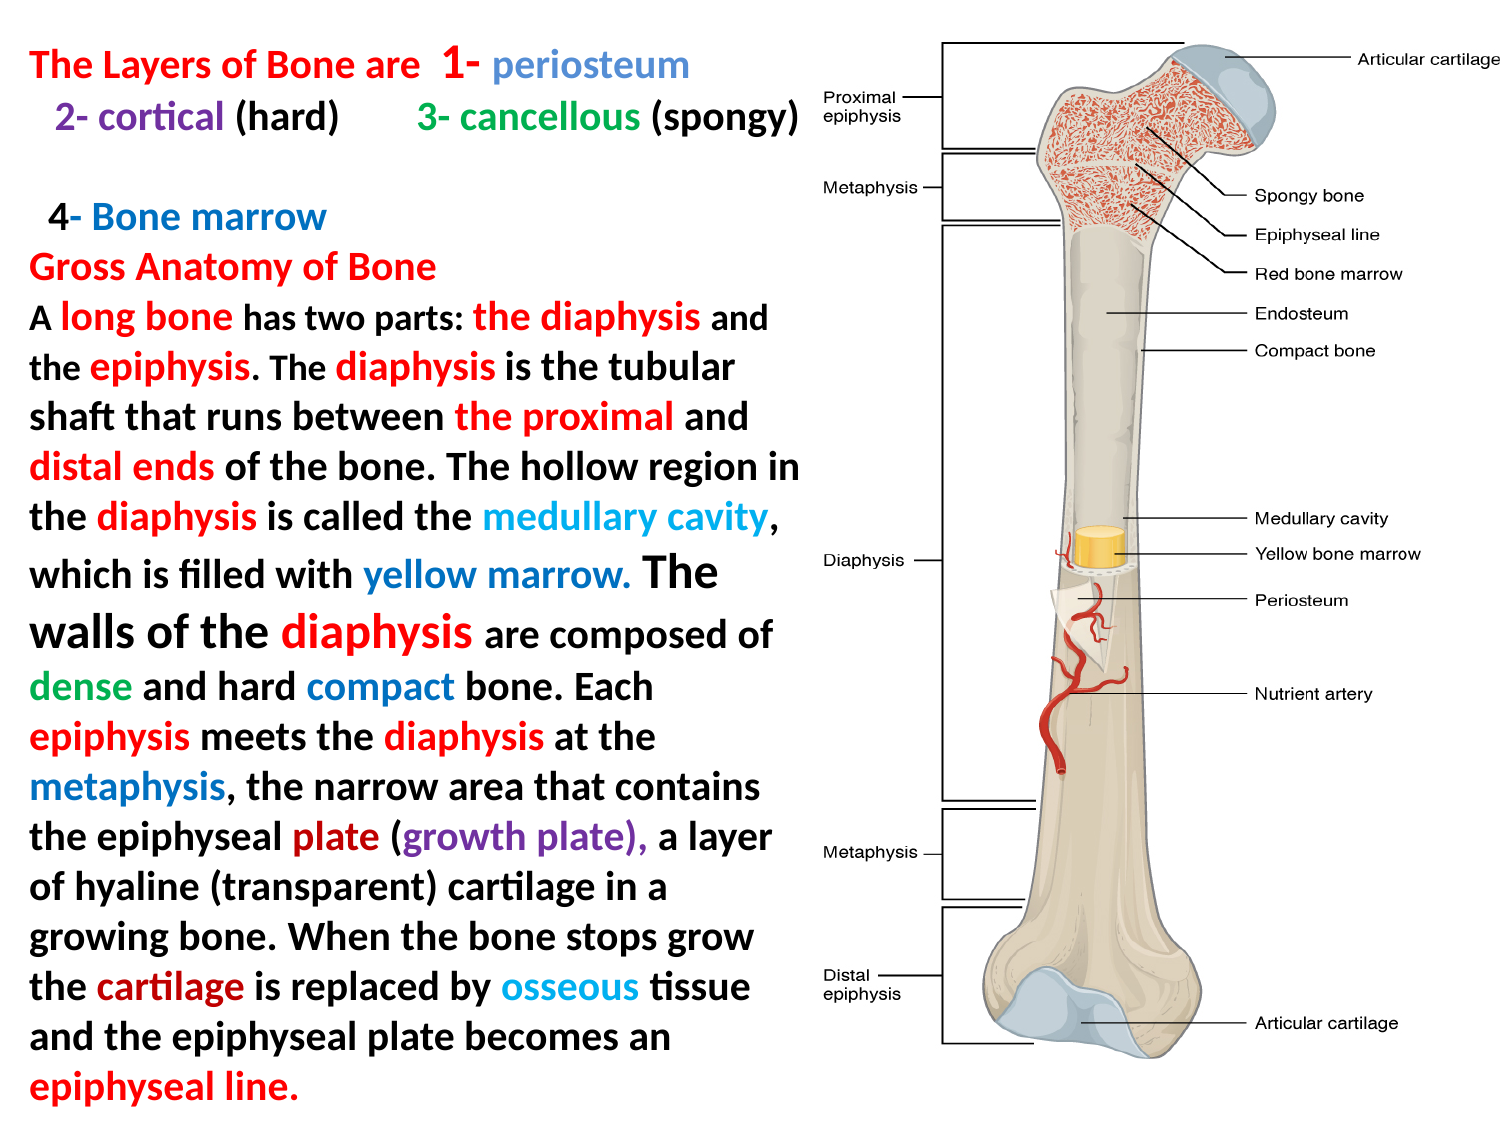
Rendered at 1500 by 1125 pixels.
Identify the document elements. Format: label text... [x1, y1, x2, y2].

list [822, 42, 1500, 1059]
text_box The Layers of Bone are 1- periosteum 2- cortical (hard) 3- cancellous (spongy) 4- Bone marrow Gross Anatomy of Bone A long bone has two parts: the diaphysis and the epiphysis. The diaphysis is the tubular shaft that runs between the proximal and distal ends of the bone. The hollow region in the diaphysis is called the medullary cavity, which is filled with yellow marrow. The walls of the diaphysis are composed of dense and hard compact bone. Each epiphysis meets the diaphysis at the metaphysis, the narrow area that contains the epiphyseal plate (growth plate), a layer of hyaline (transparent) cartilage in a growing bone. When the bone stops grow the cartilage is replaced by osseous tissue and the epiphyseal plate becomes an epiphyseal line. [14, 21, 824, 1117]
